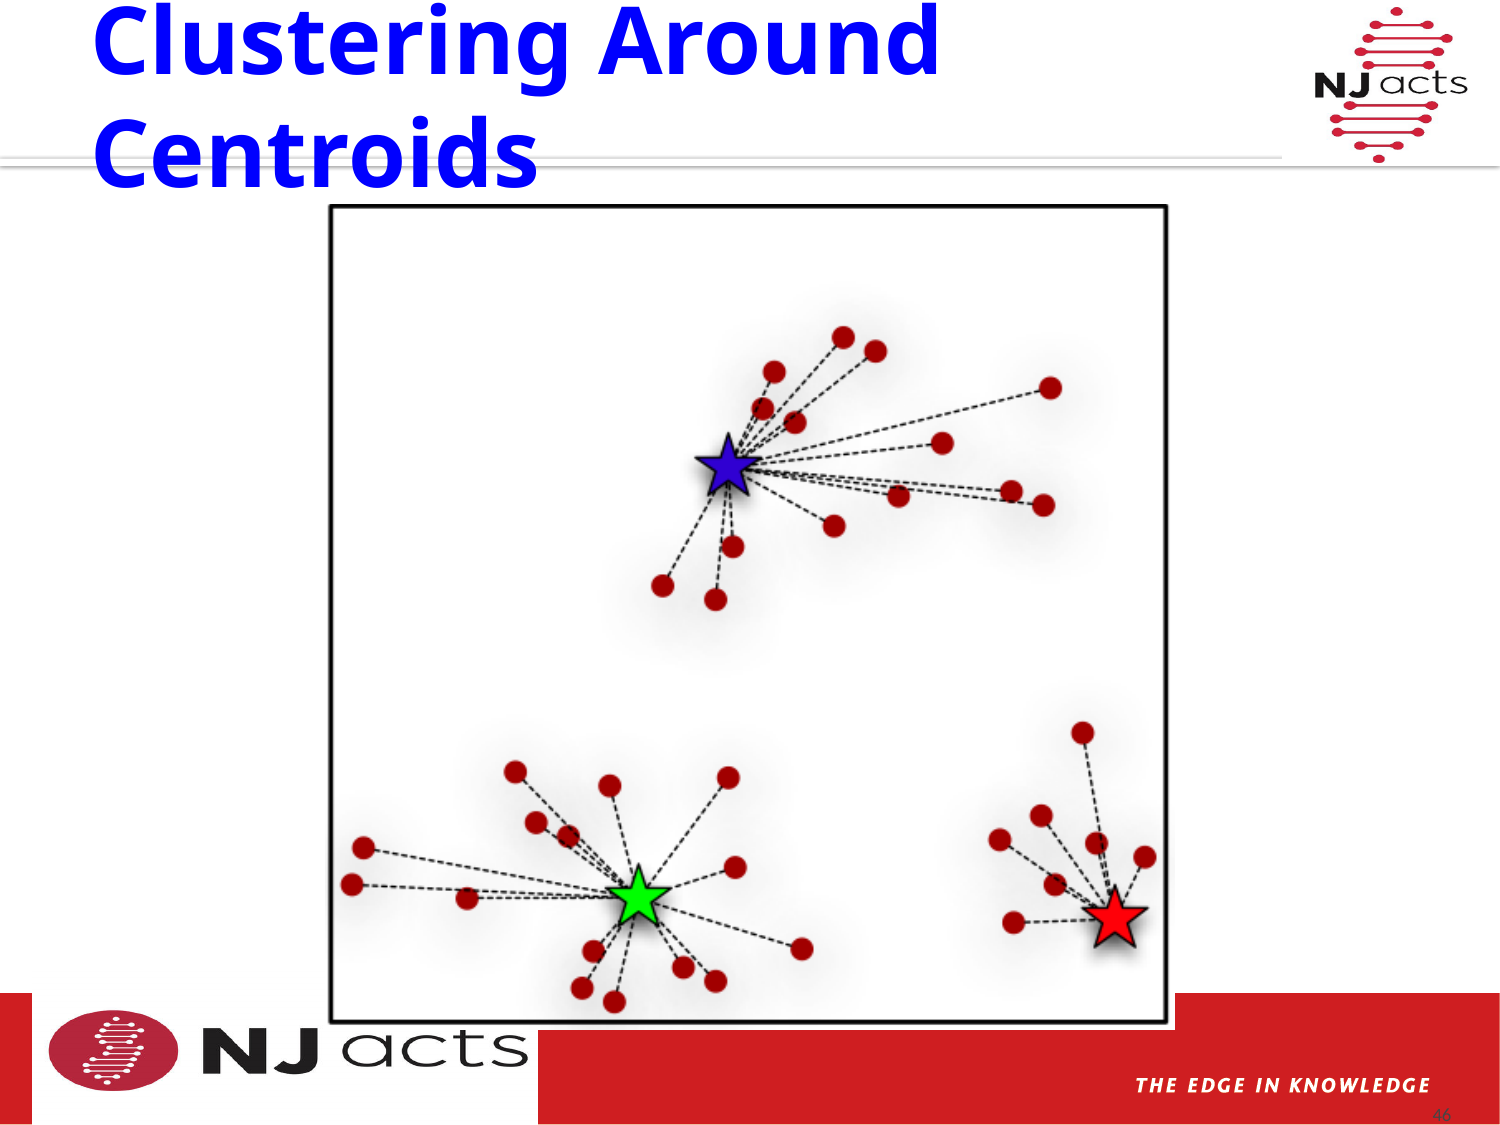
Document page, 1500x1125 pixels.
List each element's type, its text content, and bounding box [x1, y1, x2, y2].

title Clustering Around Centroids [75, 12, 1425, 175]
picture [0, 204, 1500, 1125]
picture [1282, 7, 1500, 163]
slide_number 46 [1345, 1080, 1467, 1125]
